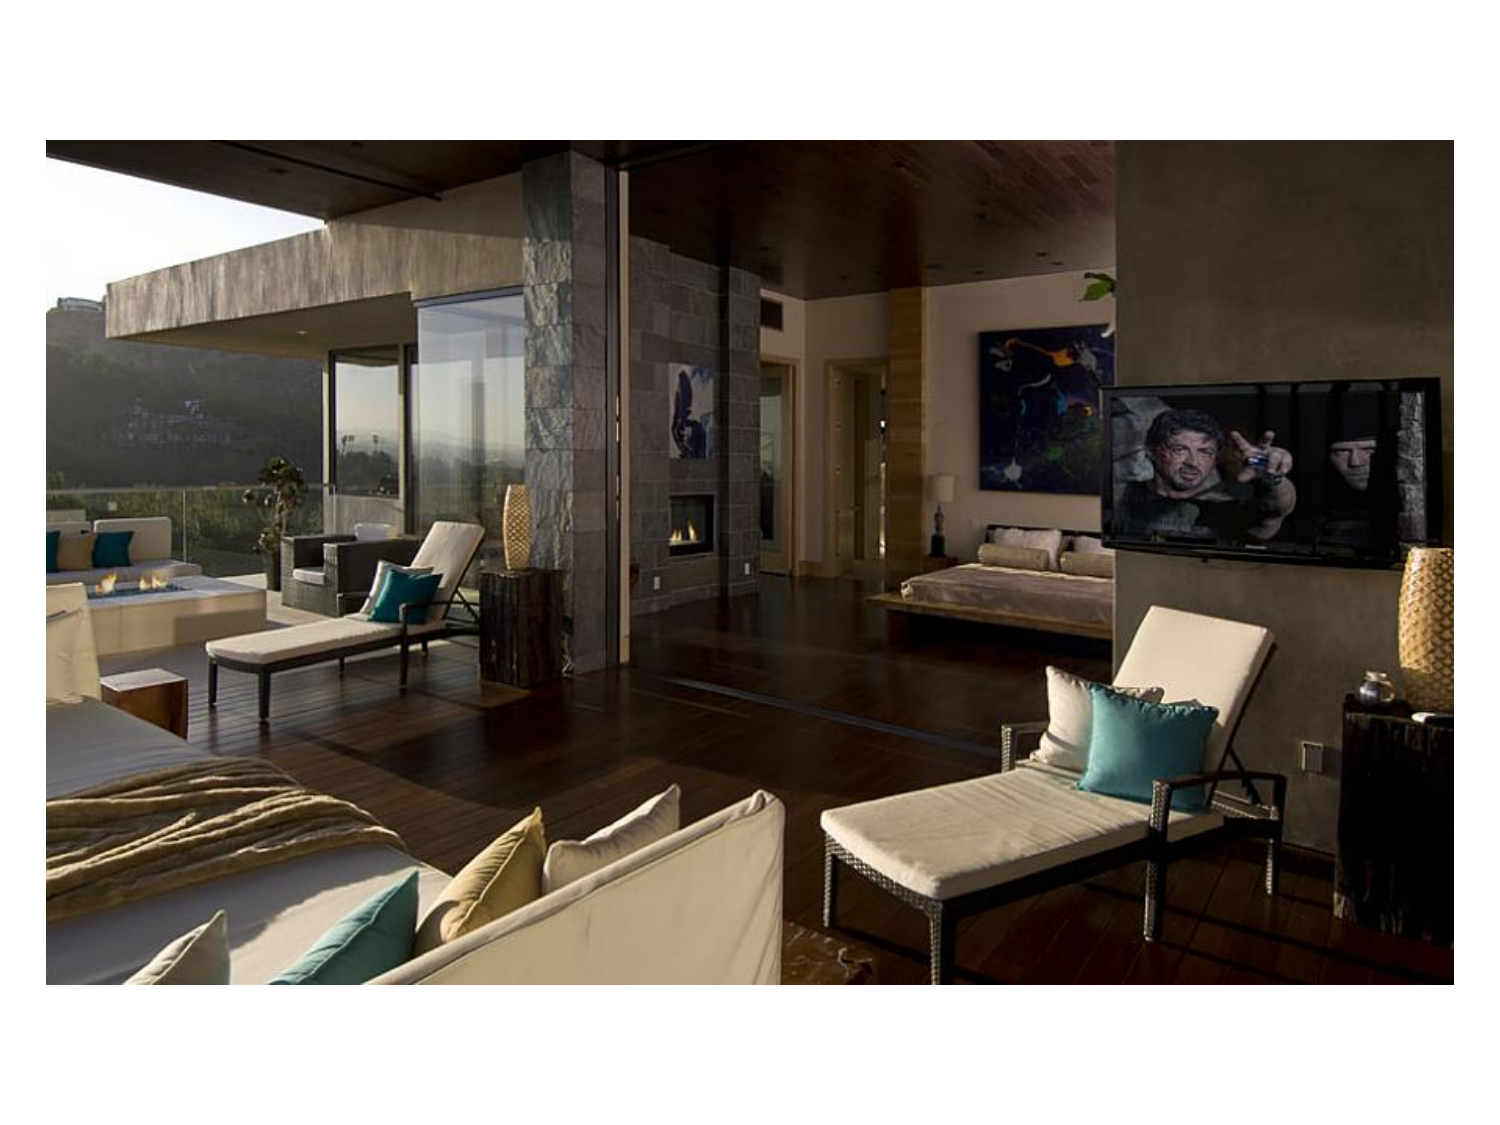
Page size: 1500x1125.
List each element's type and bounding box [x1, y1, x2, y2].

picture [46, 140, 1454, 985]
